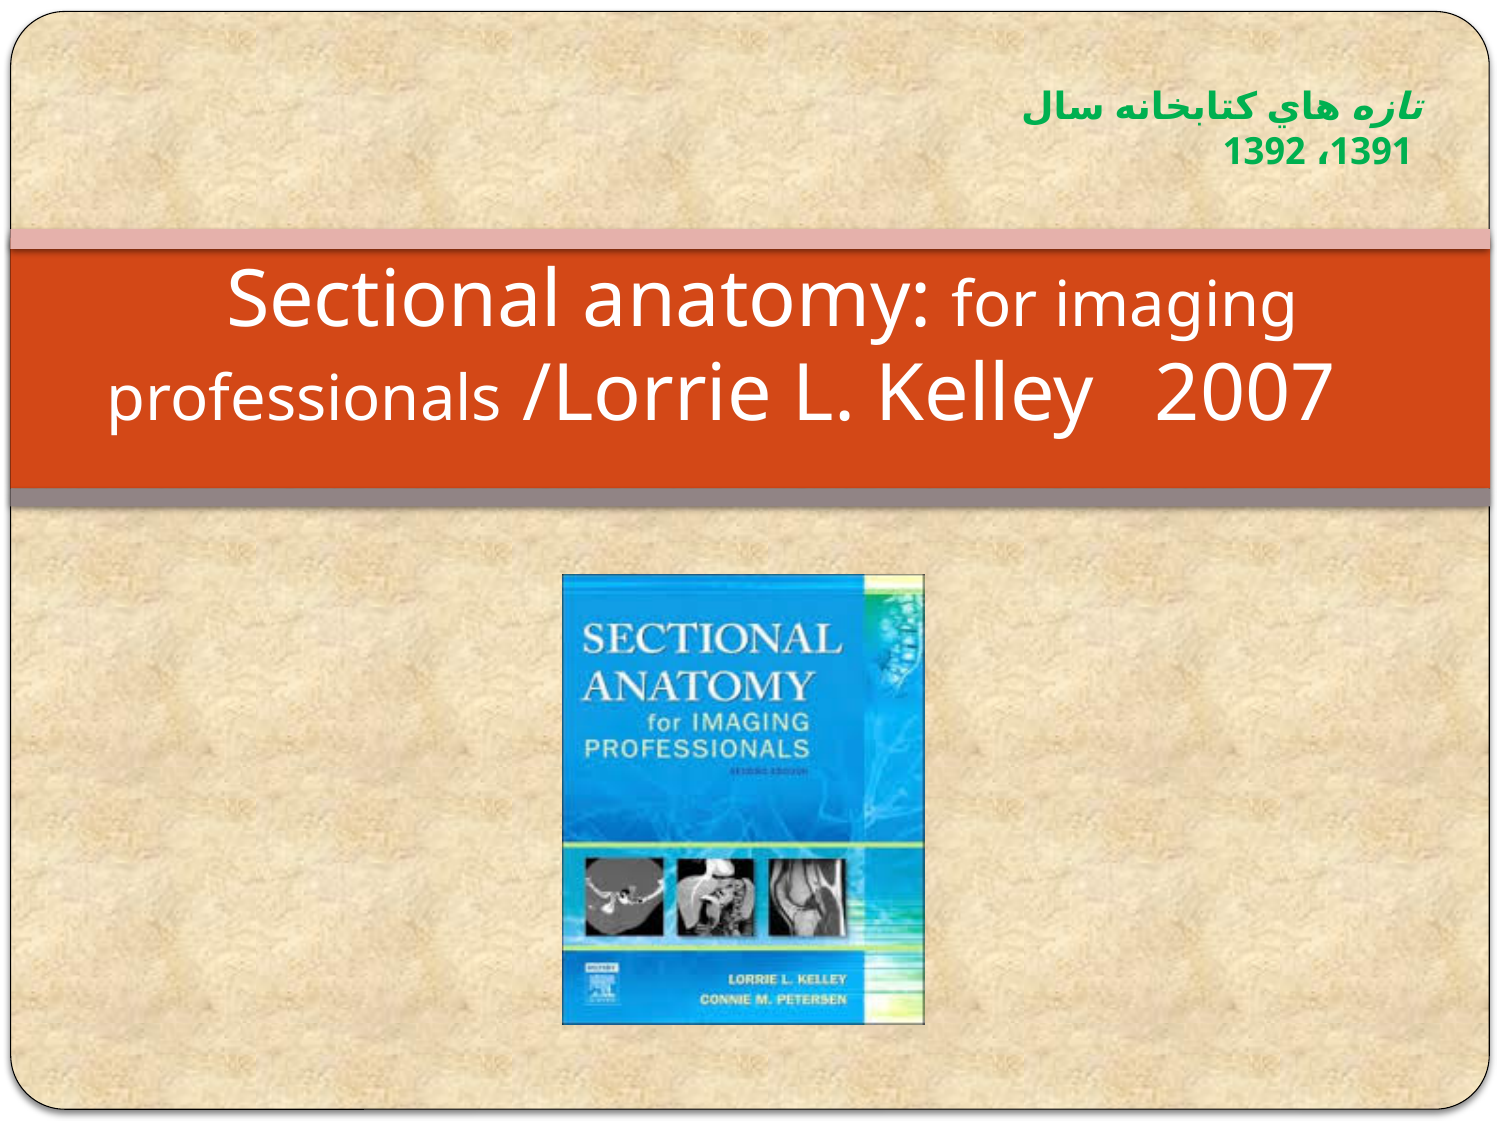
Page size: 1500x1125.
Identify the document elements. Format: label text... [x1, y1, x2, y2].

picture [12, 507, 1488, 1108]
picture [12, 12, 1488, 229]
title Sectional anatomy: for imaging professionals /Lorrie L. Kelley 2007 [87, 224, 1438, 467]
text_box تازه هاي كتابخانه سال 1391، 1392 [899, 74, 1438, 180]
